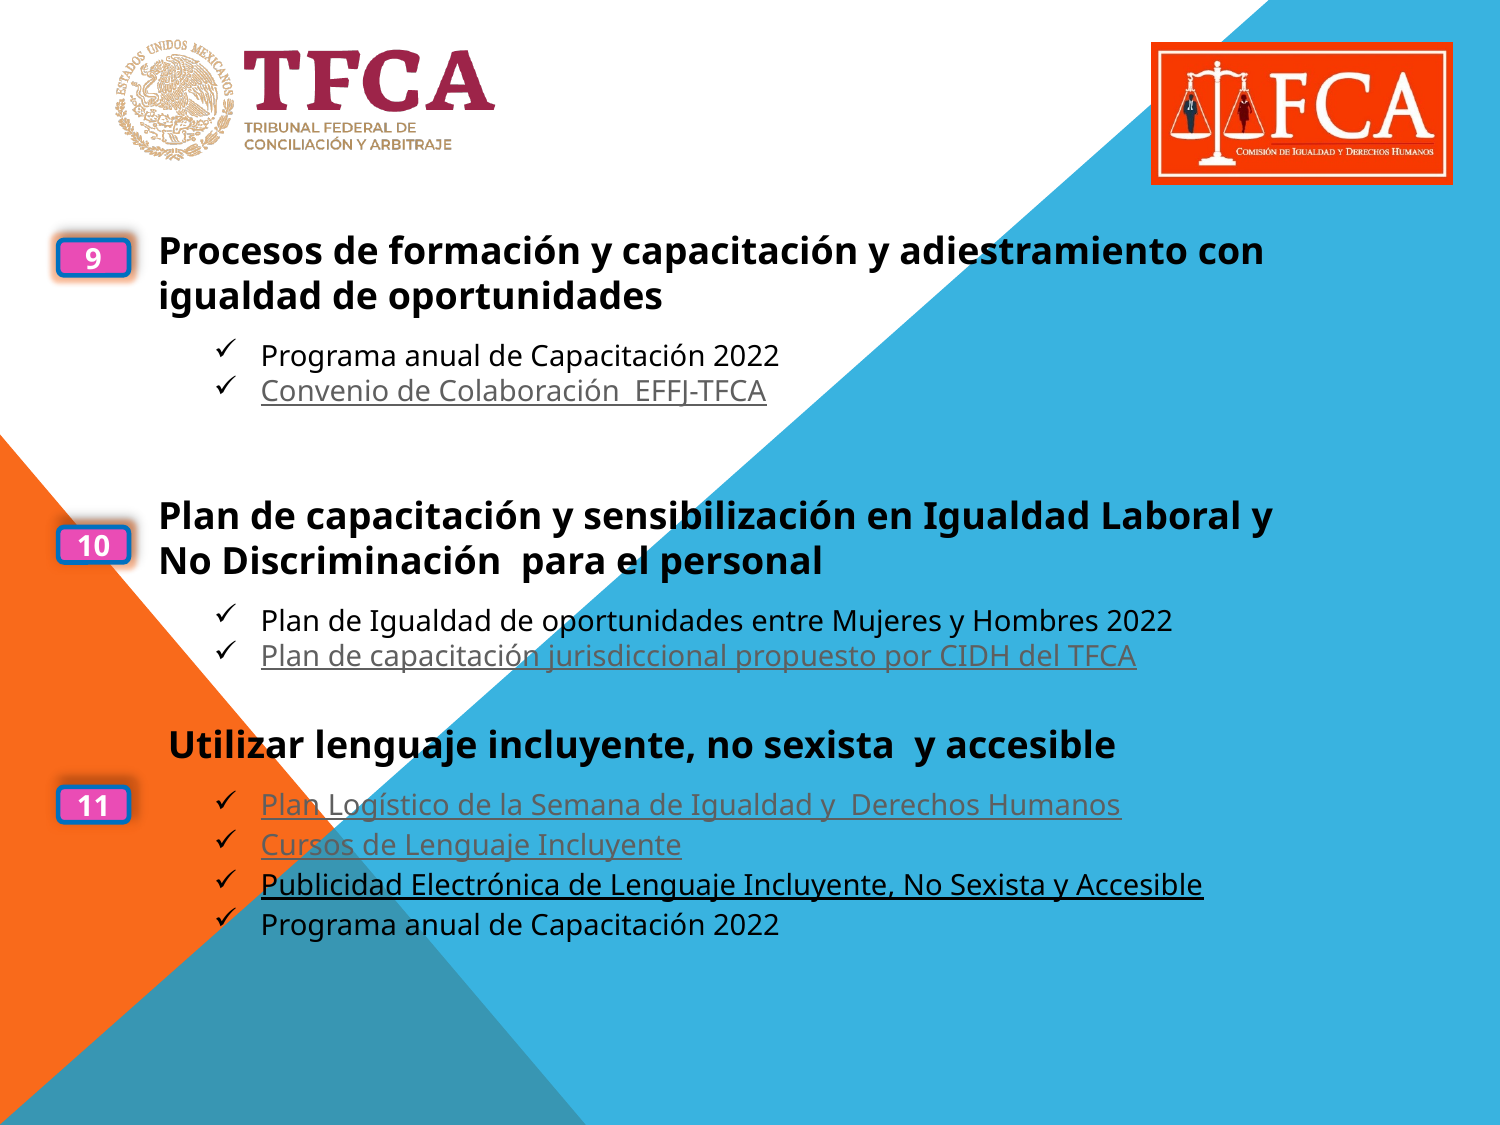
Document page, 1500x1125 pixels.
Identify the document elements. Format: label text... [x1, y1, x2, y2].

text_box 9 [56, 237, 132, 278]
picture [111, 38, 498, 163]
text_box 11 [56, 784, 132, 825]
text_box 10 [56, 524, 132, 565]
text_box Procesos de formación y capacitación y adiestramiento con igualdad de oportunidades Programa anual de Capacitación 2022 Convenio de Colaboración EFFJ-TFCA Plan de capacitación y sensibilización en Igualdad Laboral y No Discriminación para el personal Plan de Igualdad de oportunidades entre Mujeres y Hombres 2022 Plan de capacitación jurisdiccional propuesto por CIDH del TFCA Utilizar lenguaje incluyente, no sexista y accesible Plan Logístico de la Semana de Igualdad y Derechos Humanos Cursos de Lenguaje Incluyente Publicidad Electrónica de Lenguaje Incluyente, No Sexista y Accesible Programa anual de Capacitación 2022 [123, 219, 1459, 1125]
picture [1151, 42, 1454, 185]
